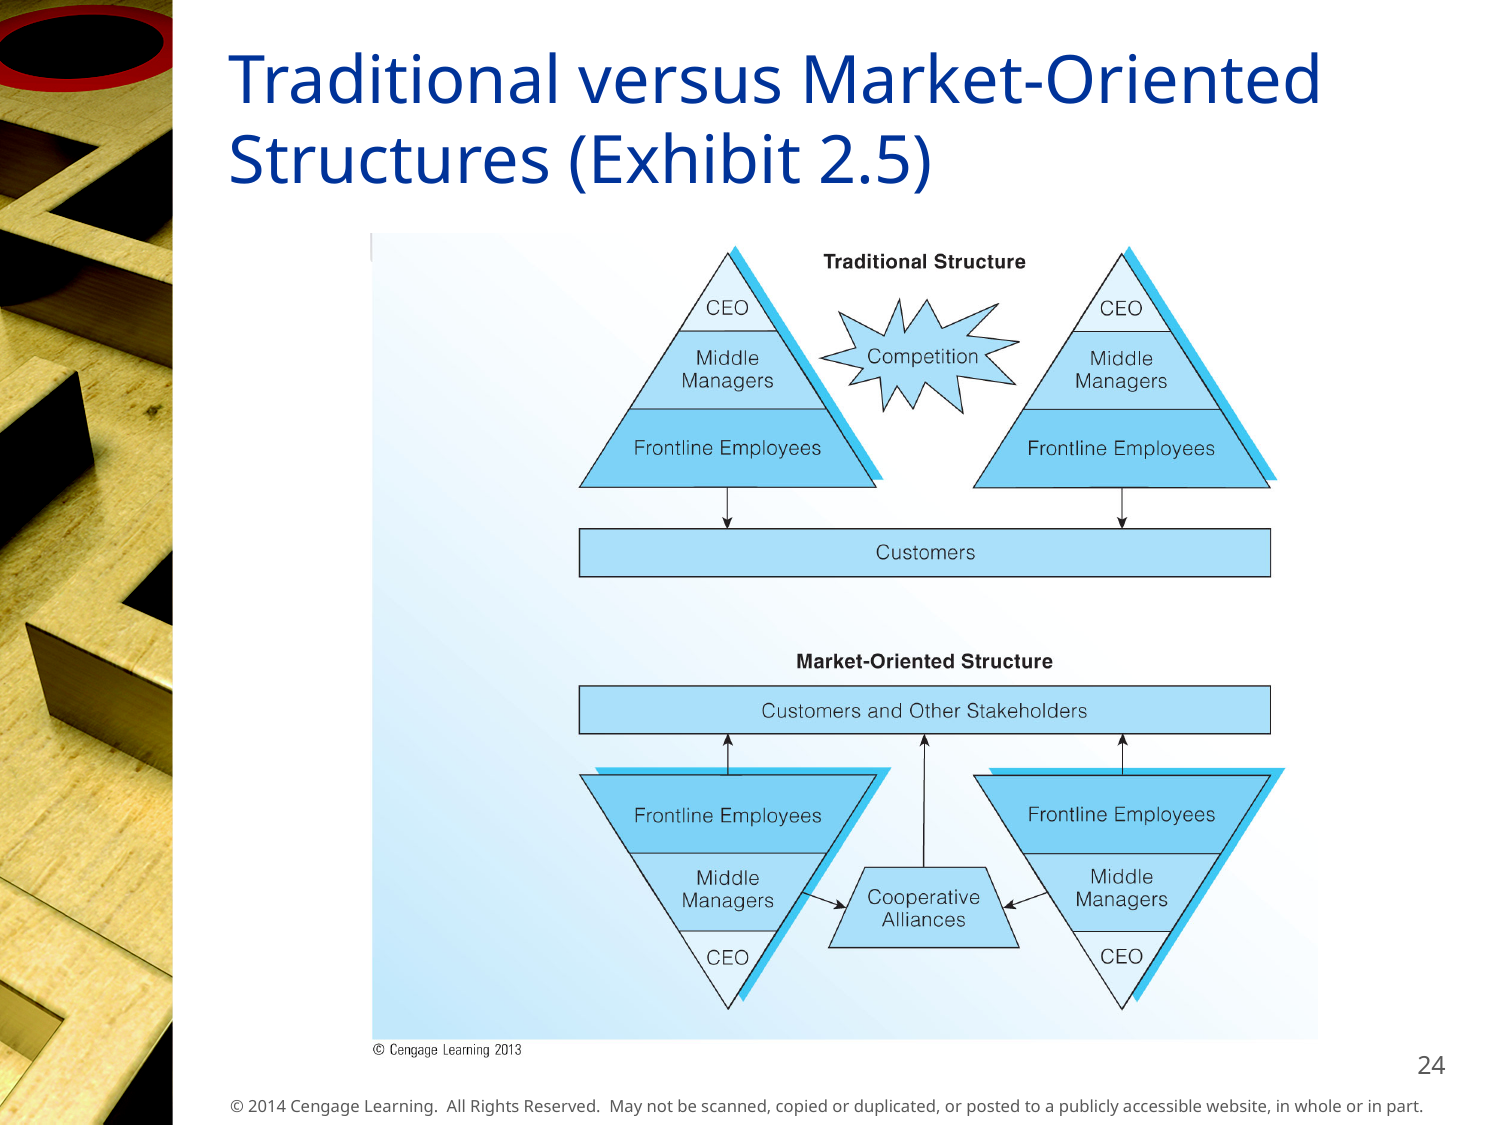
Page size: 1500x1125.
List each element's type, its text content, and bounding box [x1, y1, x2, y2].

title Traditional versus Market-Oriented Structures (Exhibit 2.5) [213, 29, 1454, 213]
picture [369, 233, 1319, 1059]
slide_number 24 [1386, 1037, 1478, 1097]
picture [0, 0, 173, 1125]
